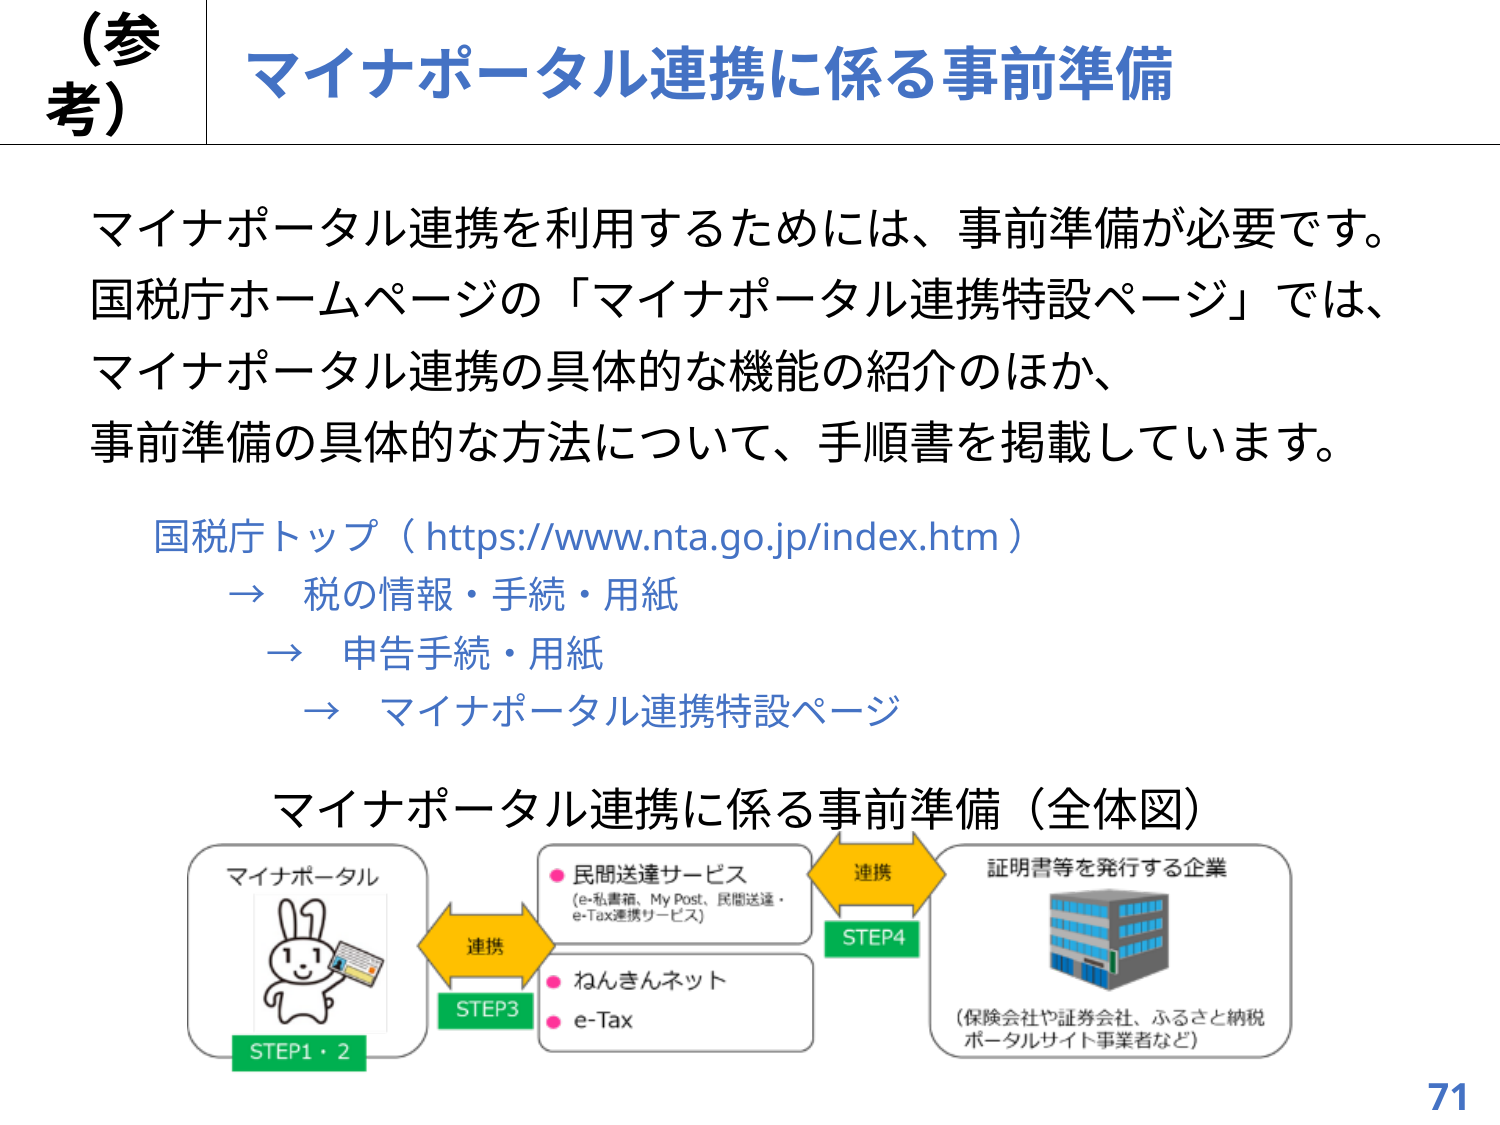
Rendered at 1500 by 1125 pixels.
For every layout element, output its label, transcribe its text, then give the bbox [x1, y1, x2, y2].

text_box マイナポータル連携を利用するためには、事前準備が必要です。 国税庁ホームページの「マイナポータル連携特設ページ」では、 マイナポータル連携の具体的な機能の紹介のほか、 事前準備の具体的な方法について、手順書を掲載しています。 [74, 175, 1426, 255]
title （参考） [0, 0, 207, 147]
text_box 71 [1402, 1065, 1497, 1125]
text_box マイナポータル連携に係る事前準備 [228, 36, 1472, 116]
picture [187, 831, 1313, 1078]
text_box 国税庁トップ（https://www.nta.go.jp/index.htm） → 税の情報・手続・用紙 → 申告手続・用紙 → マイナポータル連携特設ページ [139, 491, 1198, 741]
text_box マイナポータル連携に係る事前準備（全体図） [74, 756, 1426, 837]
